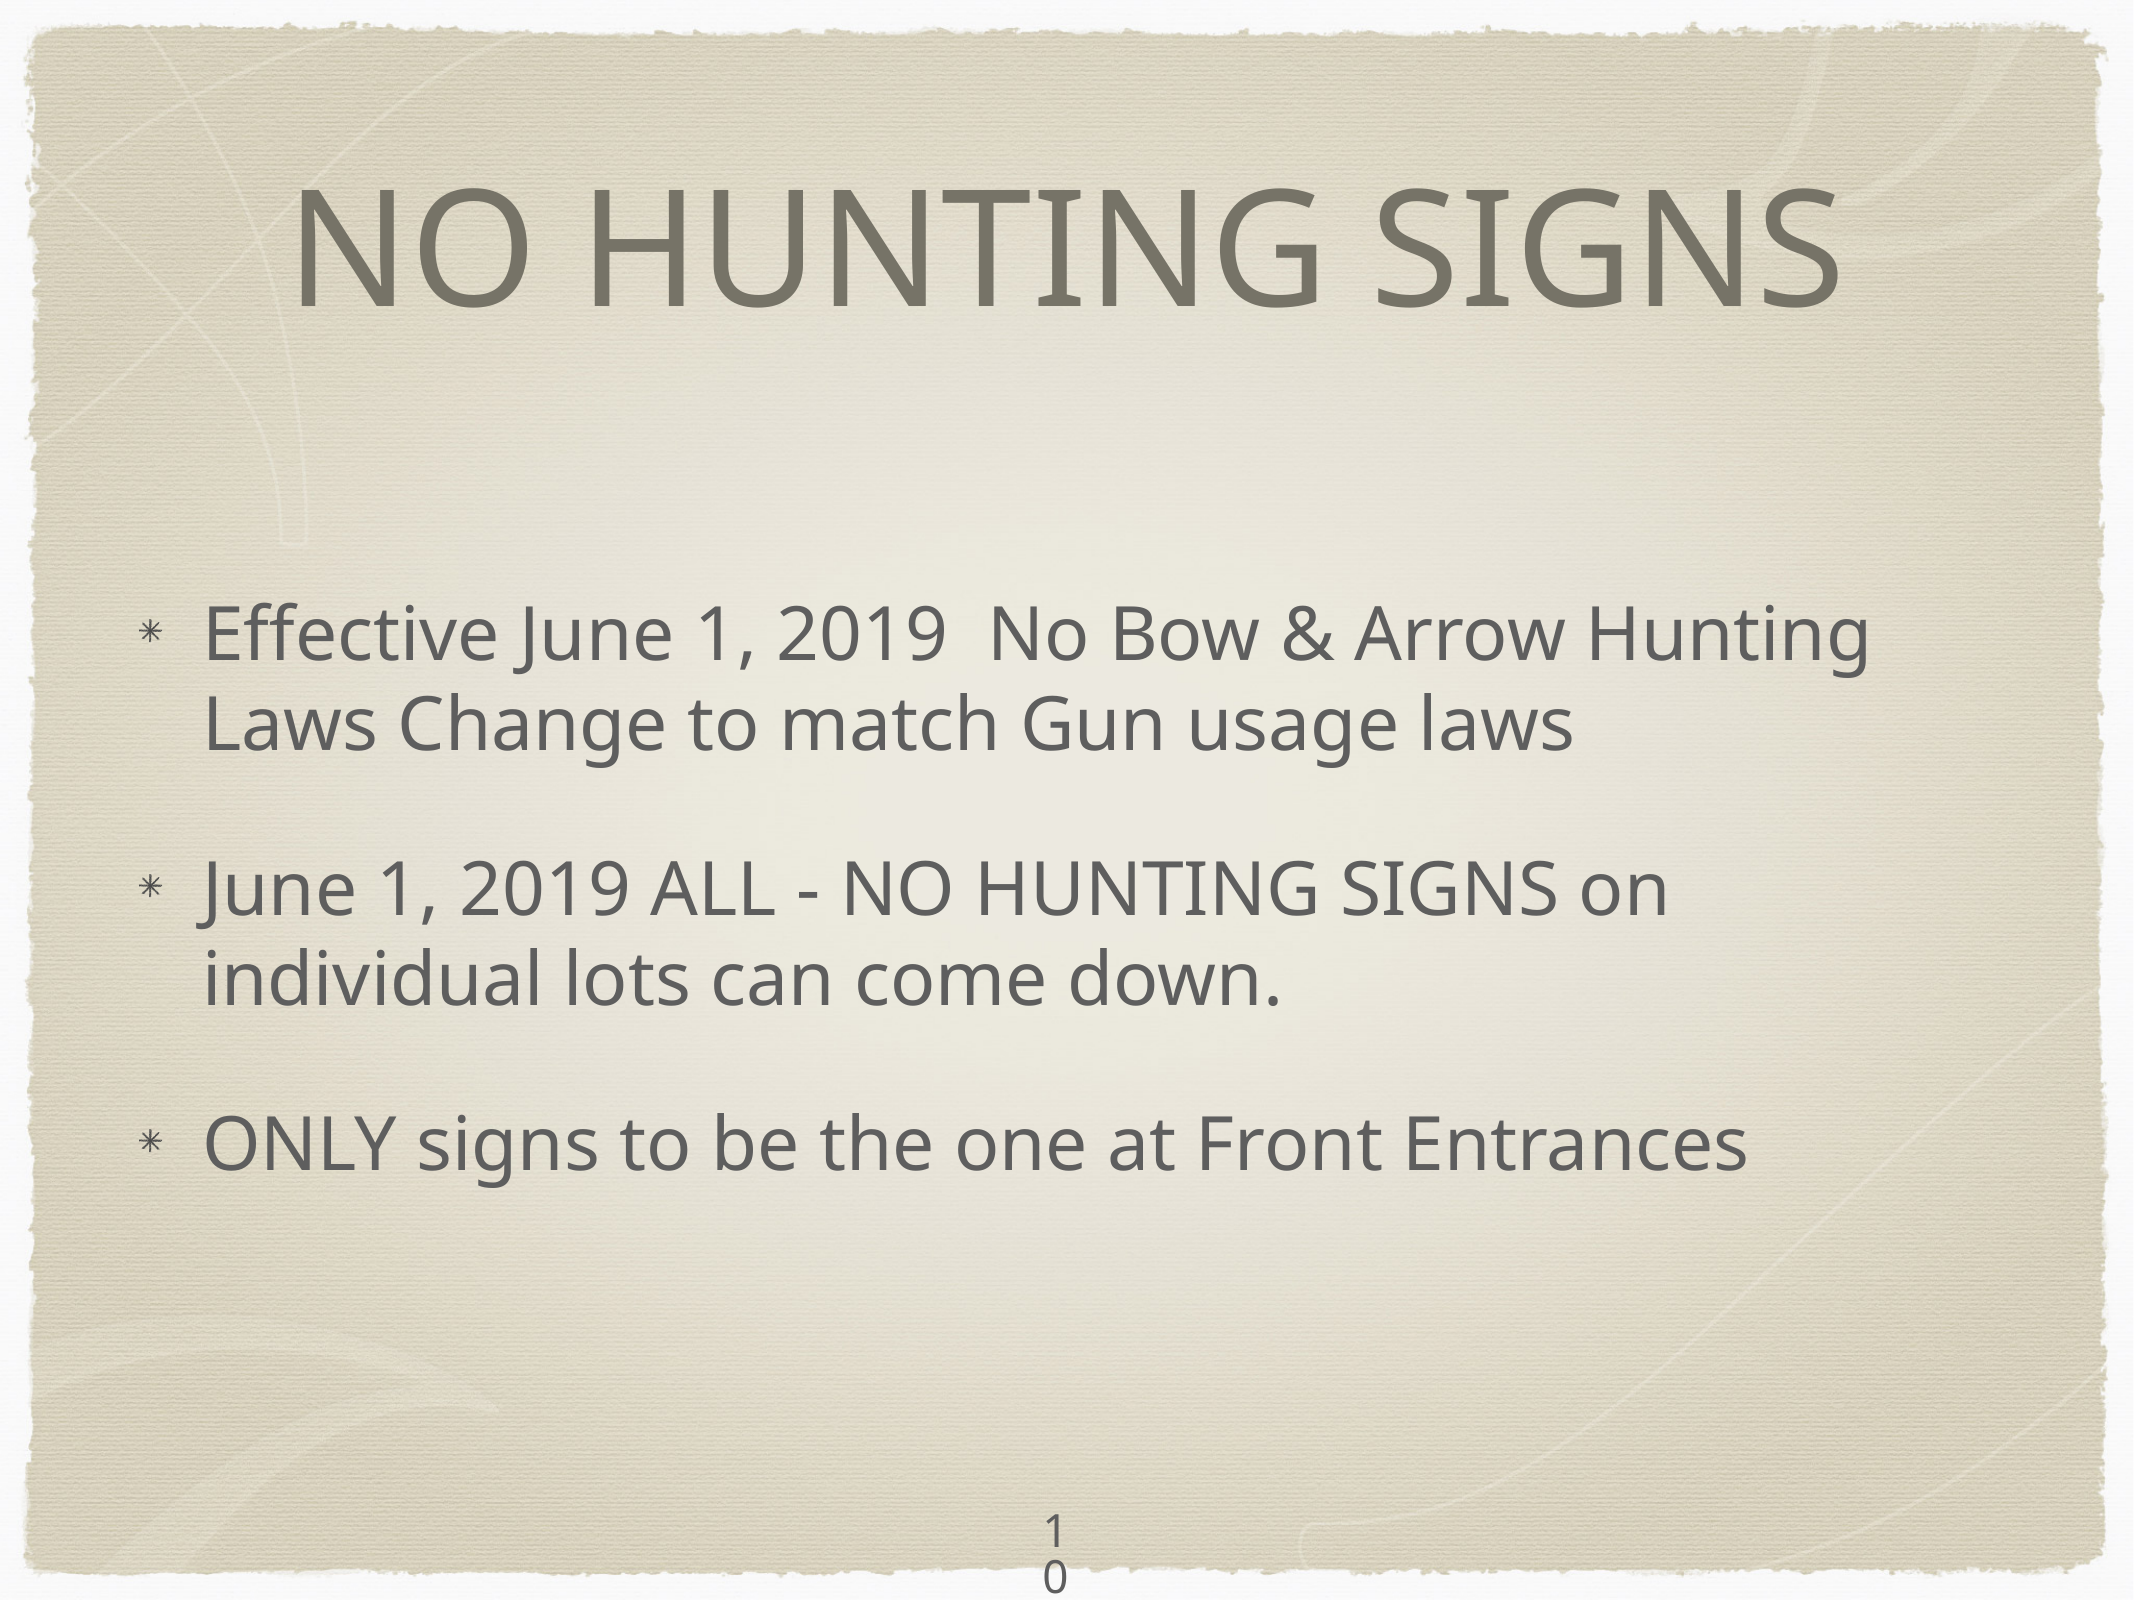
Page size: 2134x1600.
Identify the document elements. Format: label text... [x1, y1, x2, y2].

title NO HUNTING SIGNS [128, 41, 2005, 416]
picture [0, 0, 2134, 1600]
slide_number 10 [1033, 1497, 1098, 1570]
list Effective June 1, 2019 No Bow & Arrow Hunting Laws Change to match Gun usage laws June 1, 2019 ALL - NO HUNTING SIGNS on individual lots can come down. ONLY signs to be the one at Front Entrances [128, 416, 2005, 1355]
